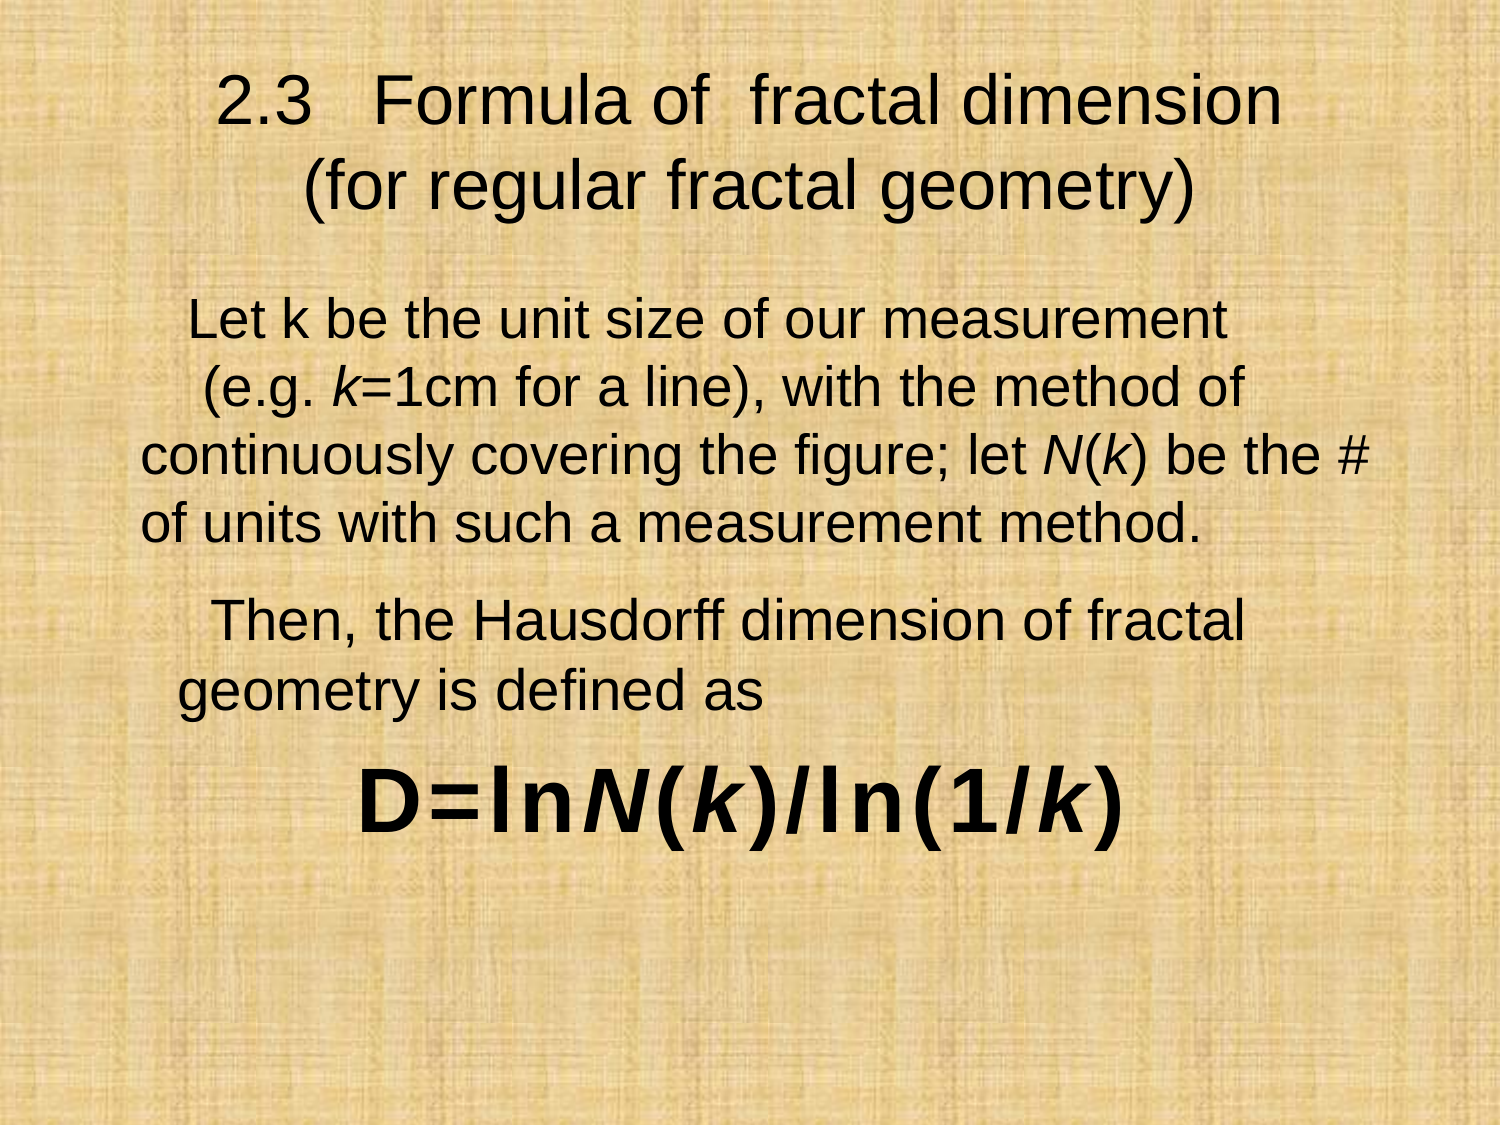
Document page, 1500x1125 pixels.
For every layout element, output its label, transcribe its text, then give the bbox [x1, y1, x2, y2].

title 2.3 Formula of fractal dimension (for regular fractal geometry) [75, 45, 1425, 233]
list Let k be the unit size of our measurement (e.g. k=1cm for a line), with the method of continuously covering the figure; let N(k) be the # of units with such a measurement method. [125, 275, 1388, 563]
picture [0, 0, 1500, 1125]
list Then, the Hausdorff dimension of fractal geometry is defined as D=lnN(k)/ln(1/k) [162, 575, 1338, 925]
